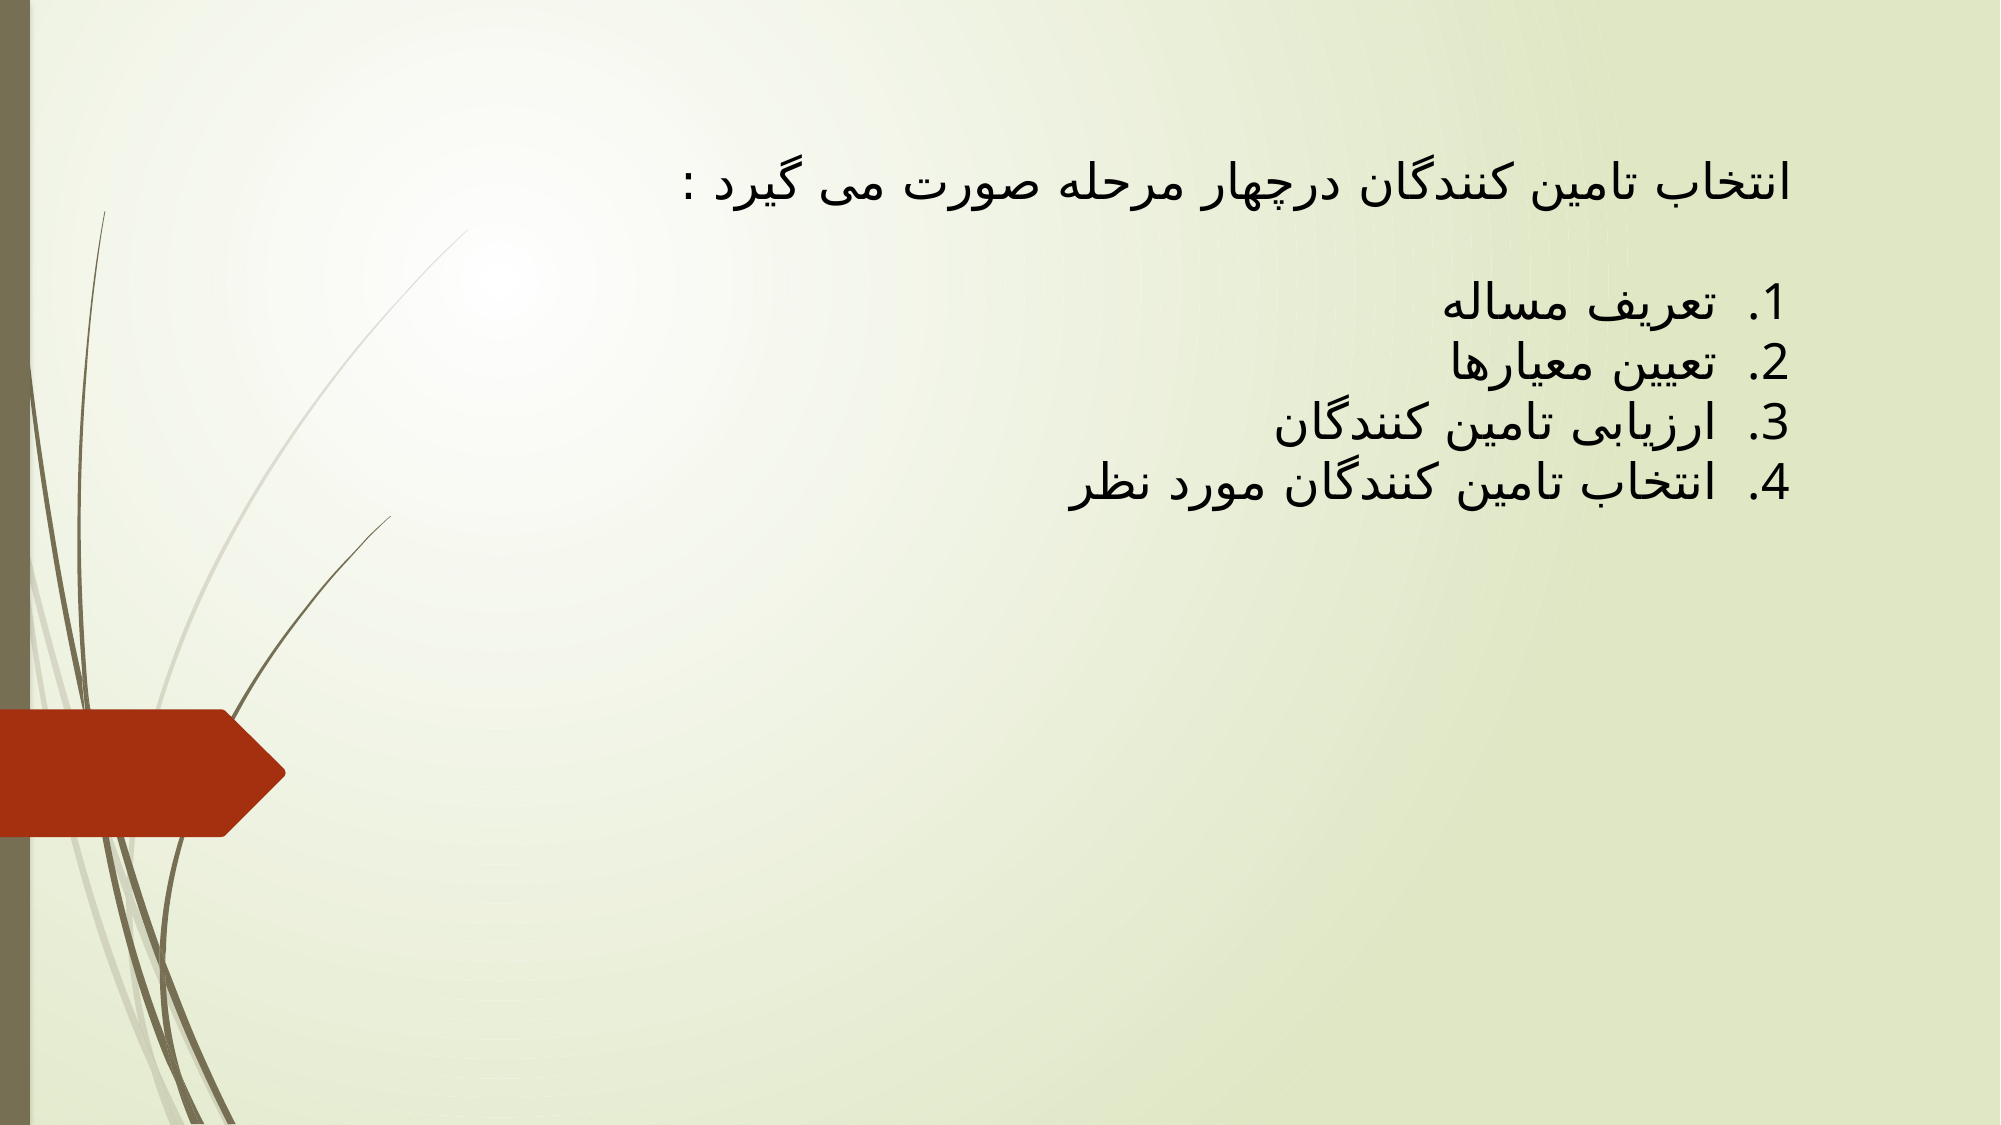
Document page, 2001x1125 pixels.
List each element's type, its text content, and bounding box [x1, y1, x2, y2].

text_box انتخاب تامین کنندگان درچهار مرحله صورت می گیرد : تعریف مساله تعیین معیارها ارزیابی تامین کنندگان انتخاب تامین کنندگان مورد نظر [210, 142, 1808, 518]
